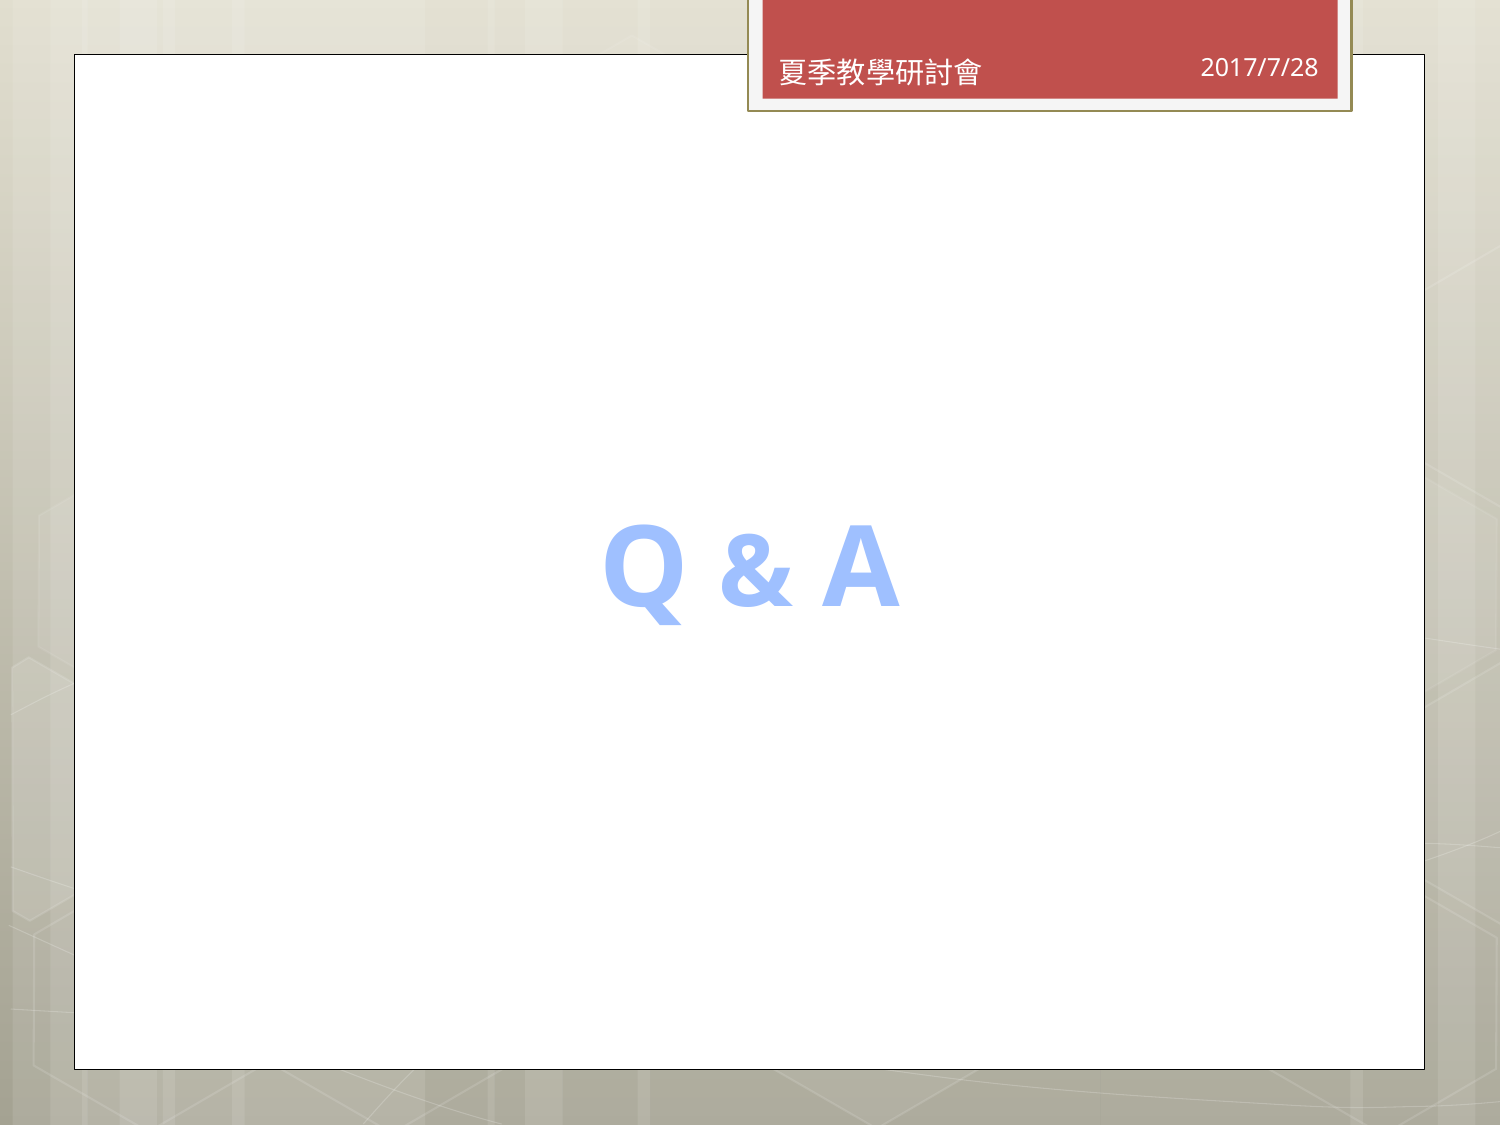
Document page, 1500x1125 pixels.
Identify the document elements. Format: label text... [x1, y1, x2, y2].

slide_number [983, 36, 1334, 97]
text_box Q & A [584, 486, 916, 637]
